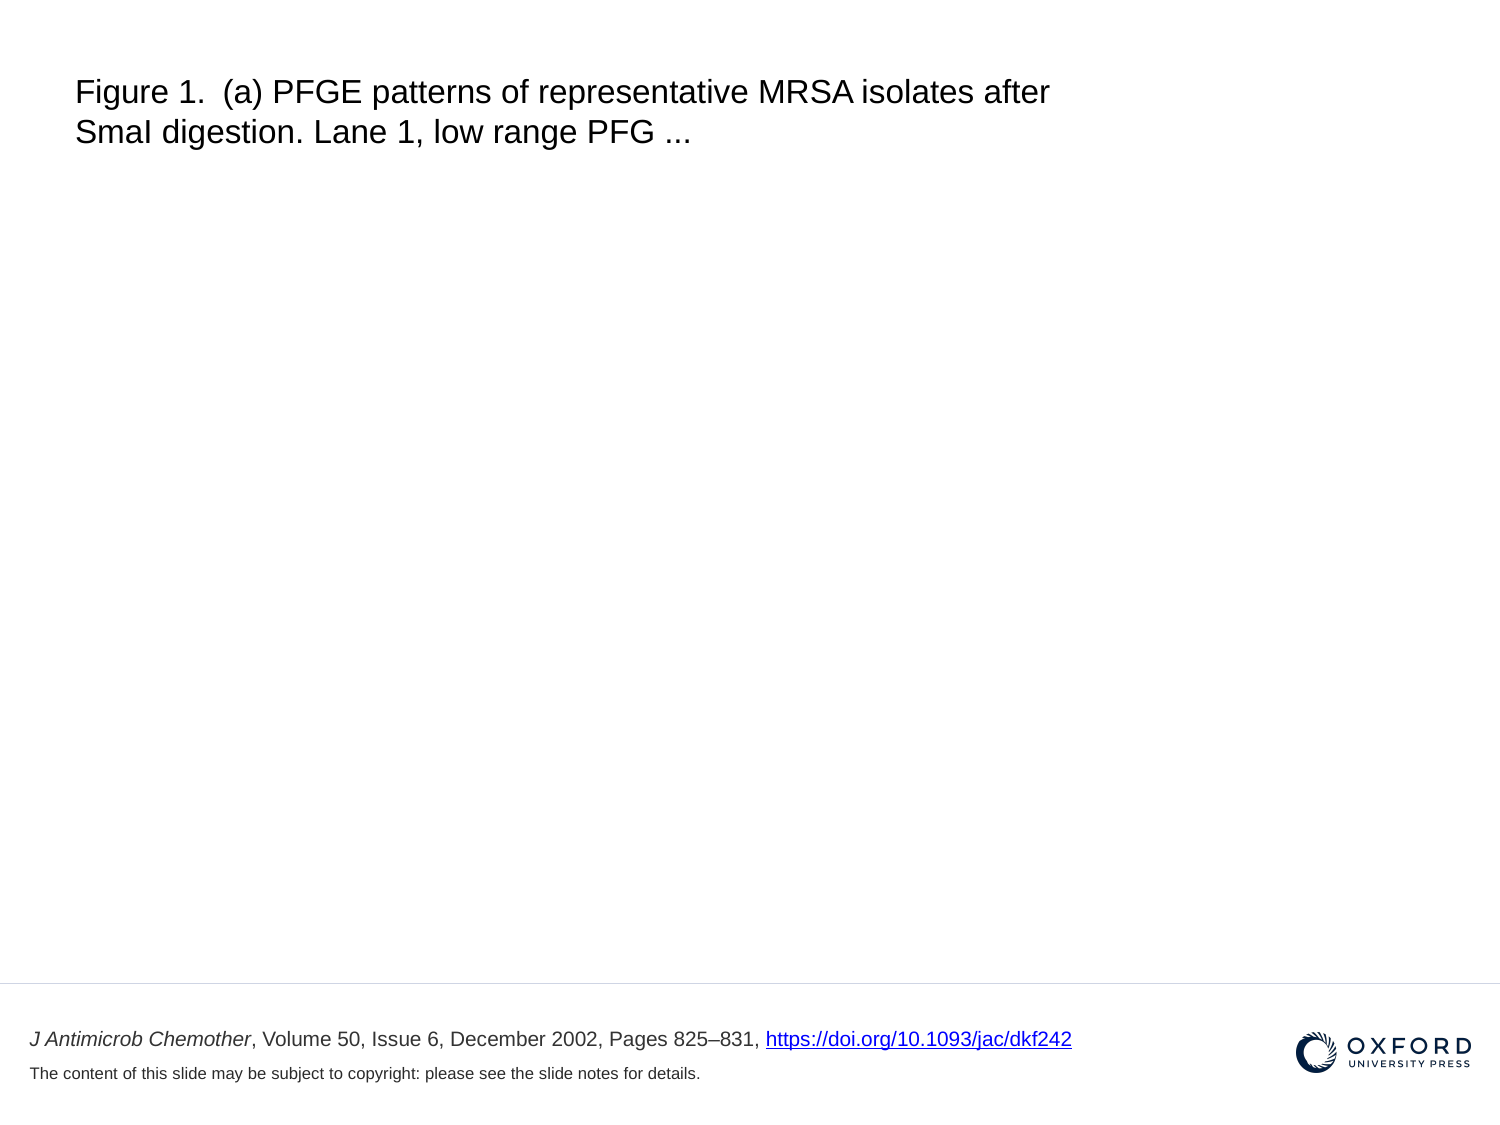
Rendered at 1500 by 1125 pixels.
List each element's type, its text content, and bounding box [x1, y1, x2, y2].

picture [1296, 1032, 1471, 1073]
title Figure 1. (a) PFGE patterns of representative MRSA isolates after SmaI digestion. Lane 1, low range PFG ... [75, 69, 1078, 171]
footer J Antimicrob Chemother, Volume 50, Issue 6, December 2002, Pages 825–831, https://doi.org/10.1093/jac/dkf242 The content of this slide may be subject to copyright: please see the slide notes for details. [0, 983, 1260, 1125]
